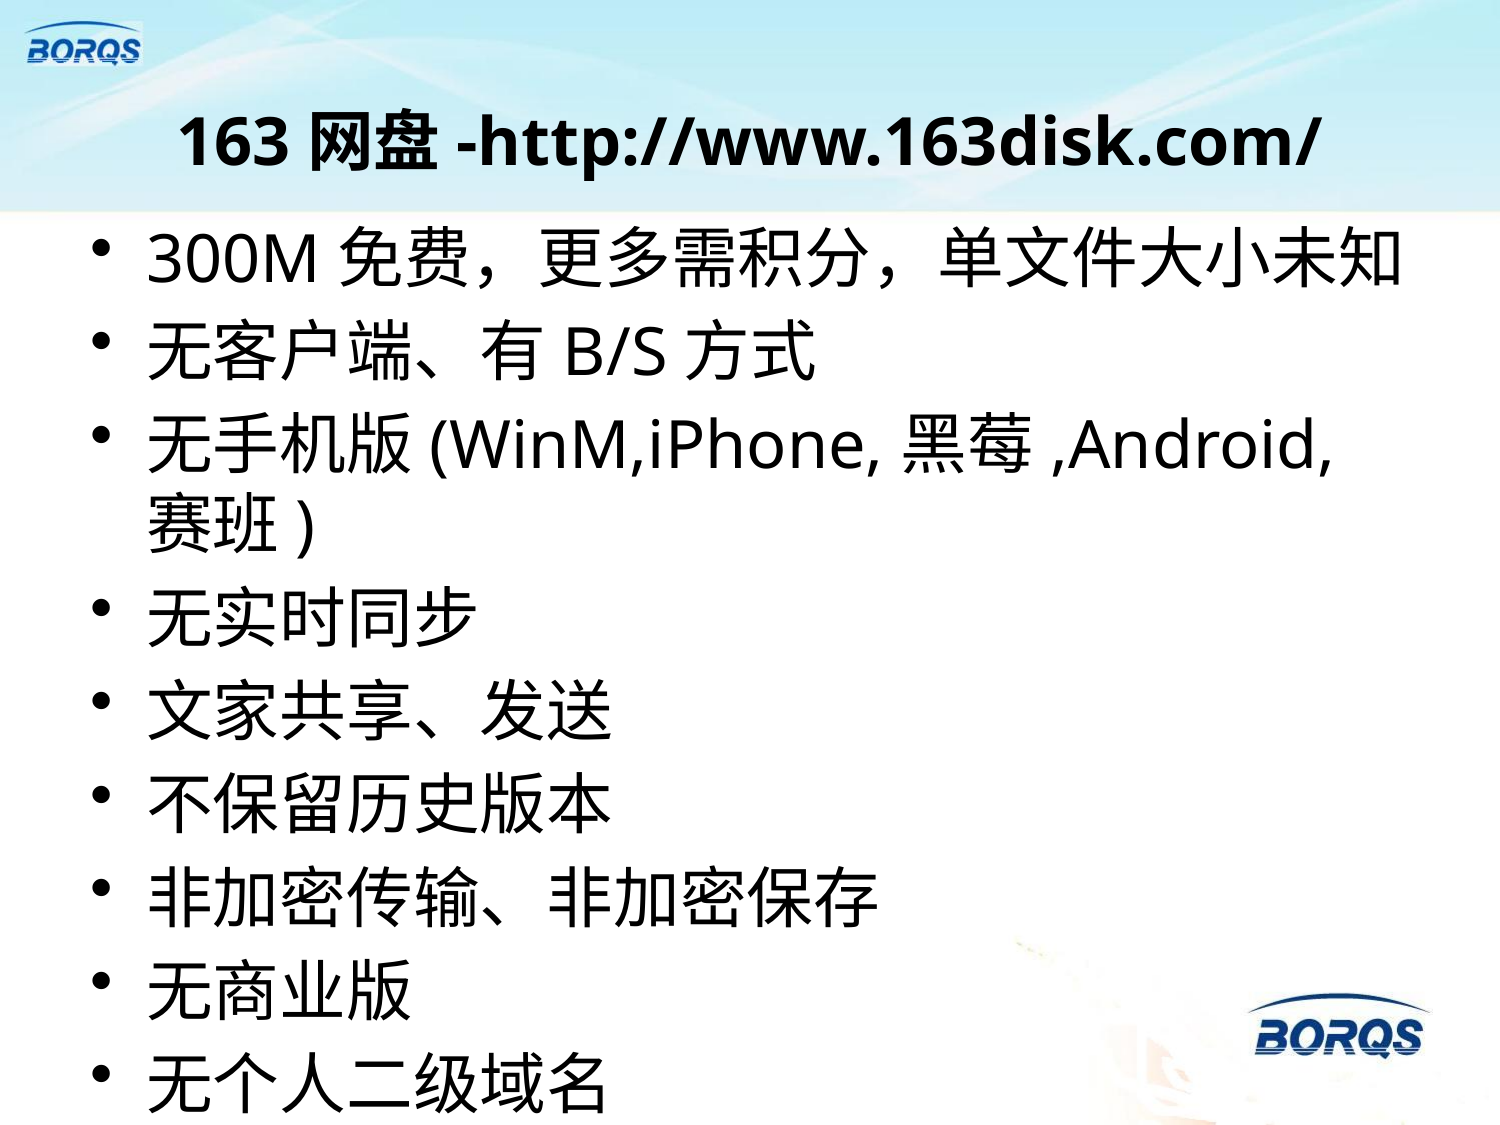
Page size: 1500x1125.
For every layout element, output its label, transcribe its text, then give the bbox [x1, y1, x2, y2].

list 300M免费，更多需积分，单文件大小未知 无客户端、有B/S方式 无手机版(WinM,iPhone,黑莓,Android,赛班) 无实时同步 文家共享、发送 不保留历史版本 非加密传输、非加密保存 无商业版 无个人二级域名 [74, 207, 1426, 1071]
title 163网盘-http://www.163disk.com/ [74, 44, 1426, 207]
picture [0, 0, 1500, 1125]
